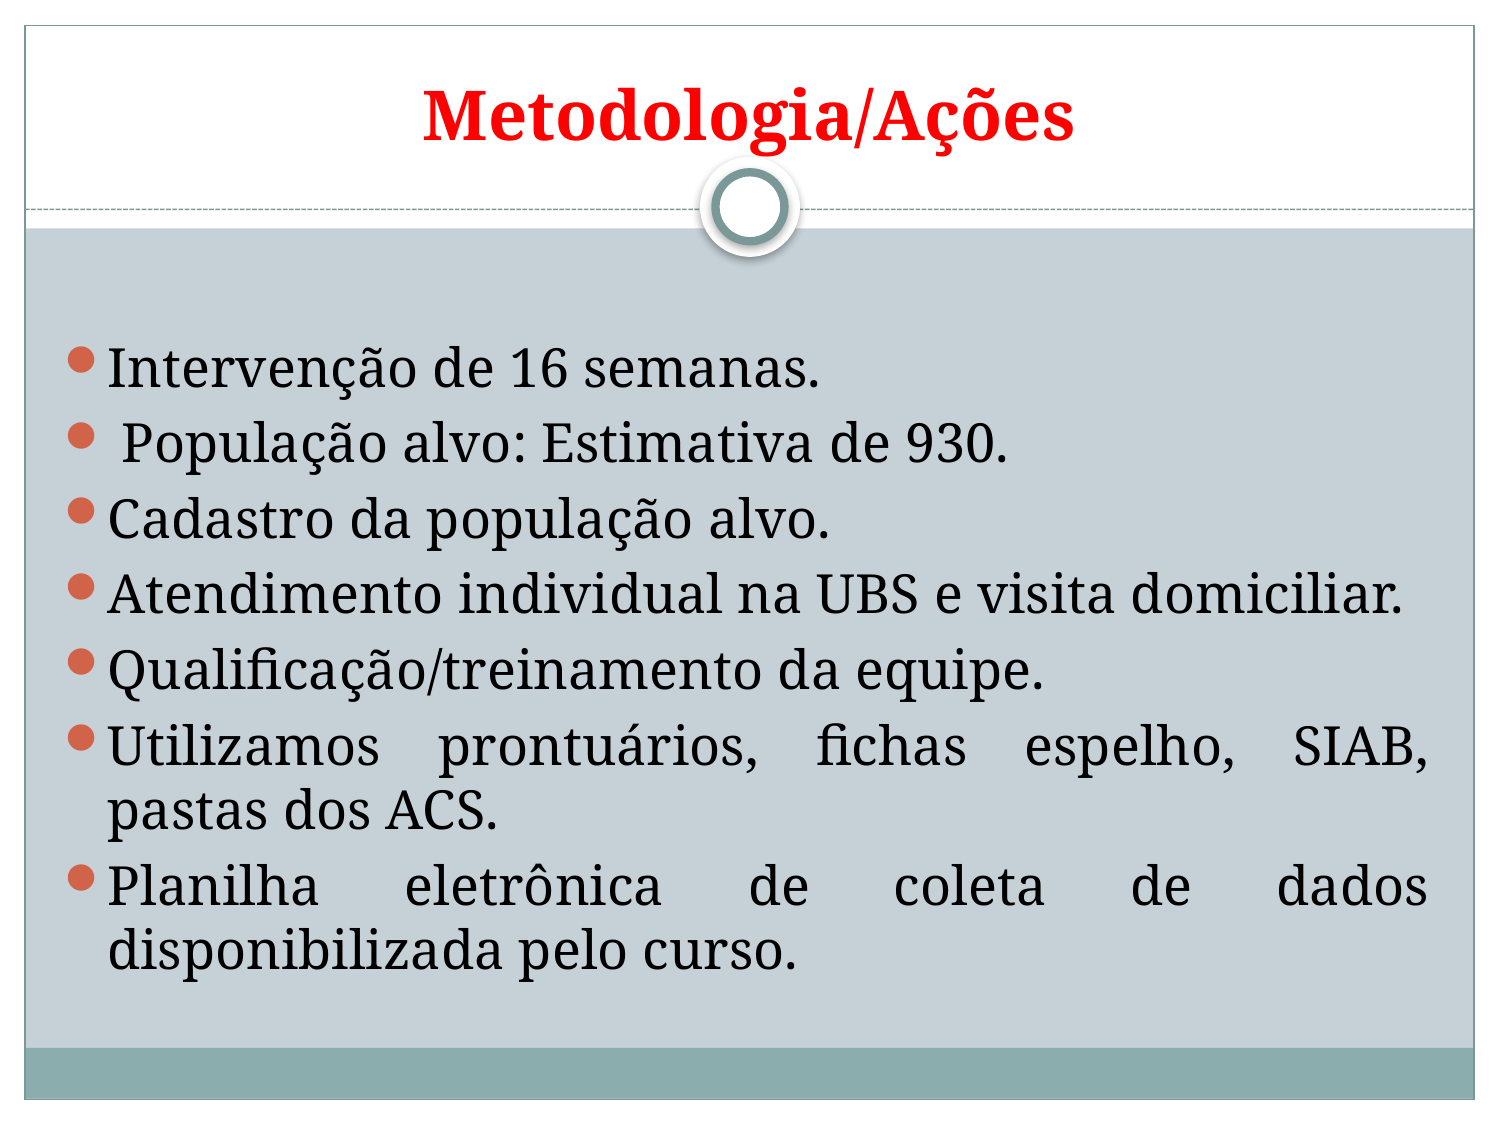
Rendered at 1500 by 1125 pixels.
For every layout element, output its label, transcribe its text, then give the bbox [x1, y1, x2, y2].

list Intervenção de 16 semanas. População alvo: Estimativa de 930. Cadastro da população alvo. Atendimento individual na UBS e visita domiciliar. Qualificação/treinamento da equipe. Utilizamos prontuários, fichas espelho, SIAB, pastas dos ACS. Planilha eletrônica de coleta de dados disponibilizada pelo curso. [49, 250, 1445, 1001]
title Metodologia/Ações [49, 37, 1450, 162]
